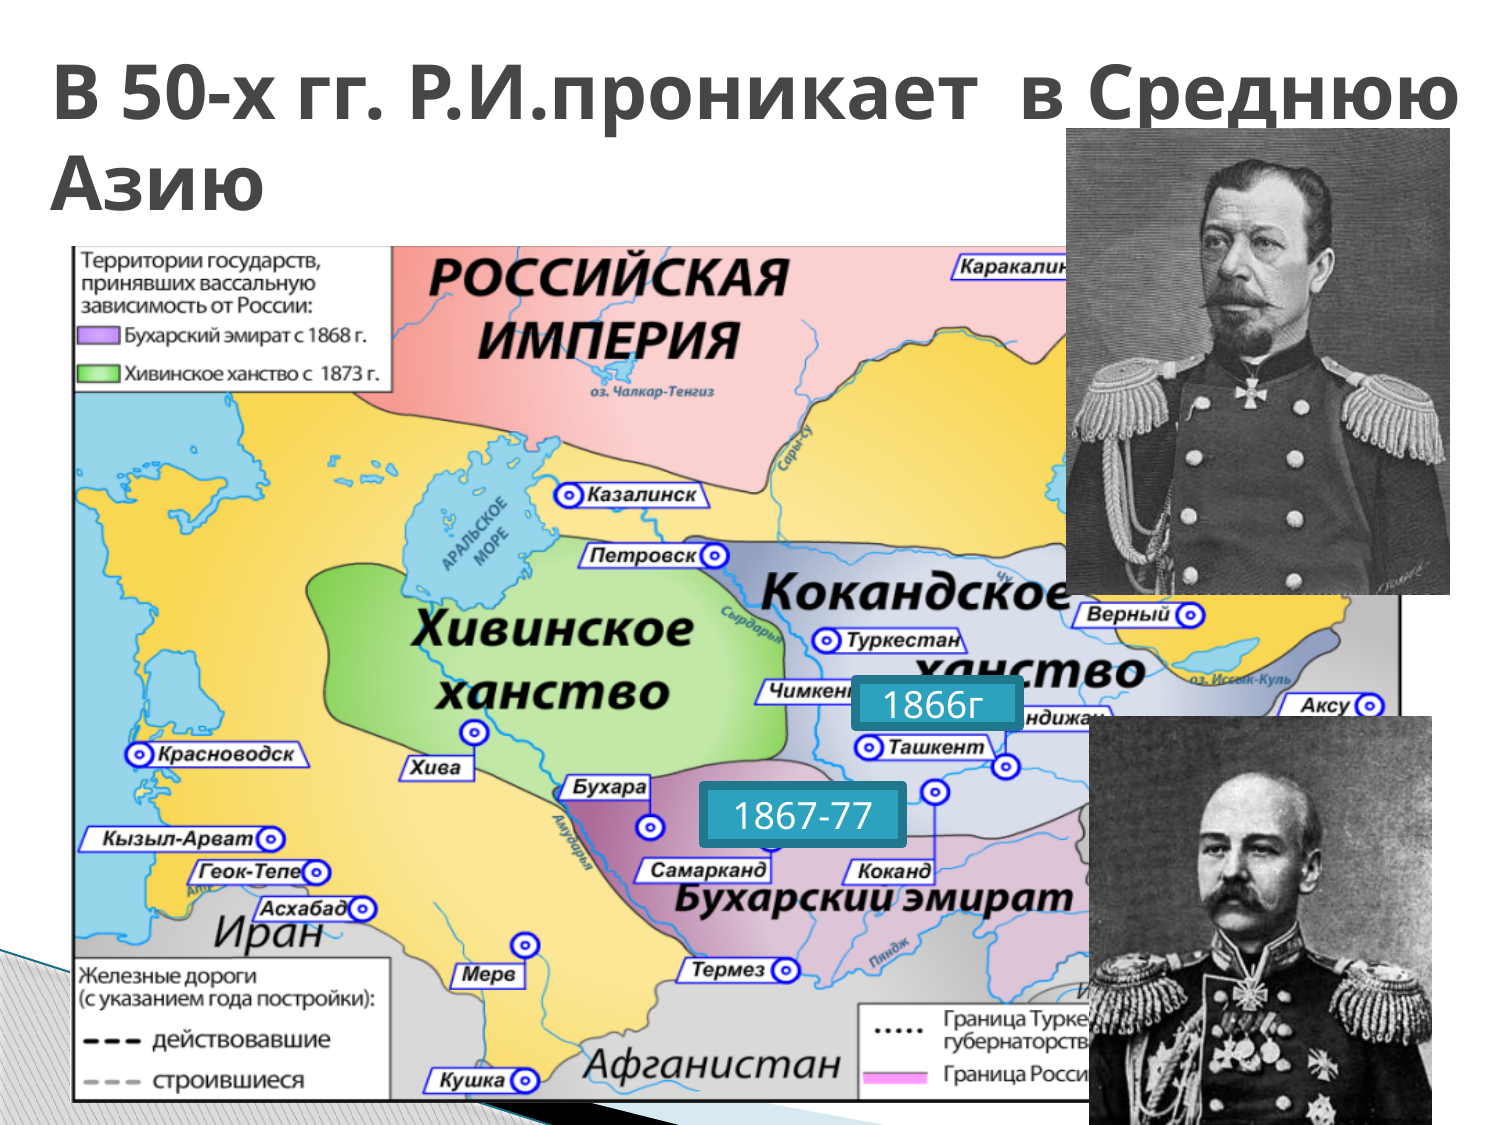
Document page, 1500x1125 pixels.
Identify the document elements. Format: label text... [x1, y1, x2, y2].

title В 50-х гг. Р.И.проникает в Среднюю Азию [35, 35, 1500, 235]
picture [70, 128, 1450, 1125]
